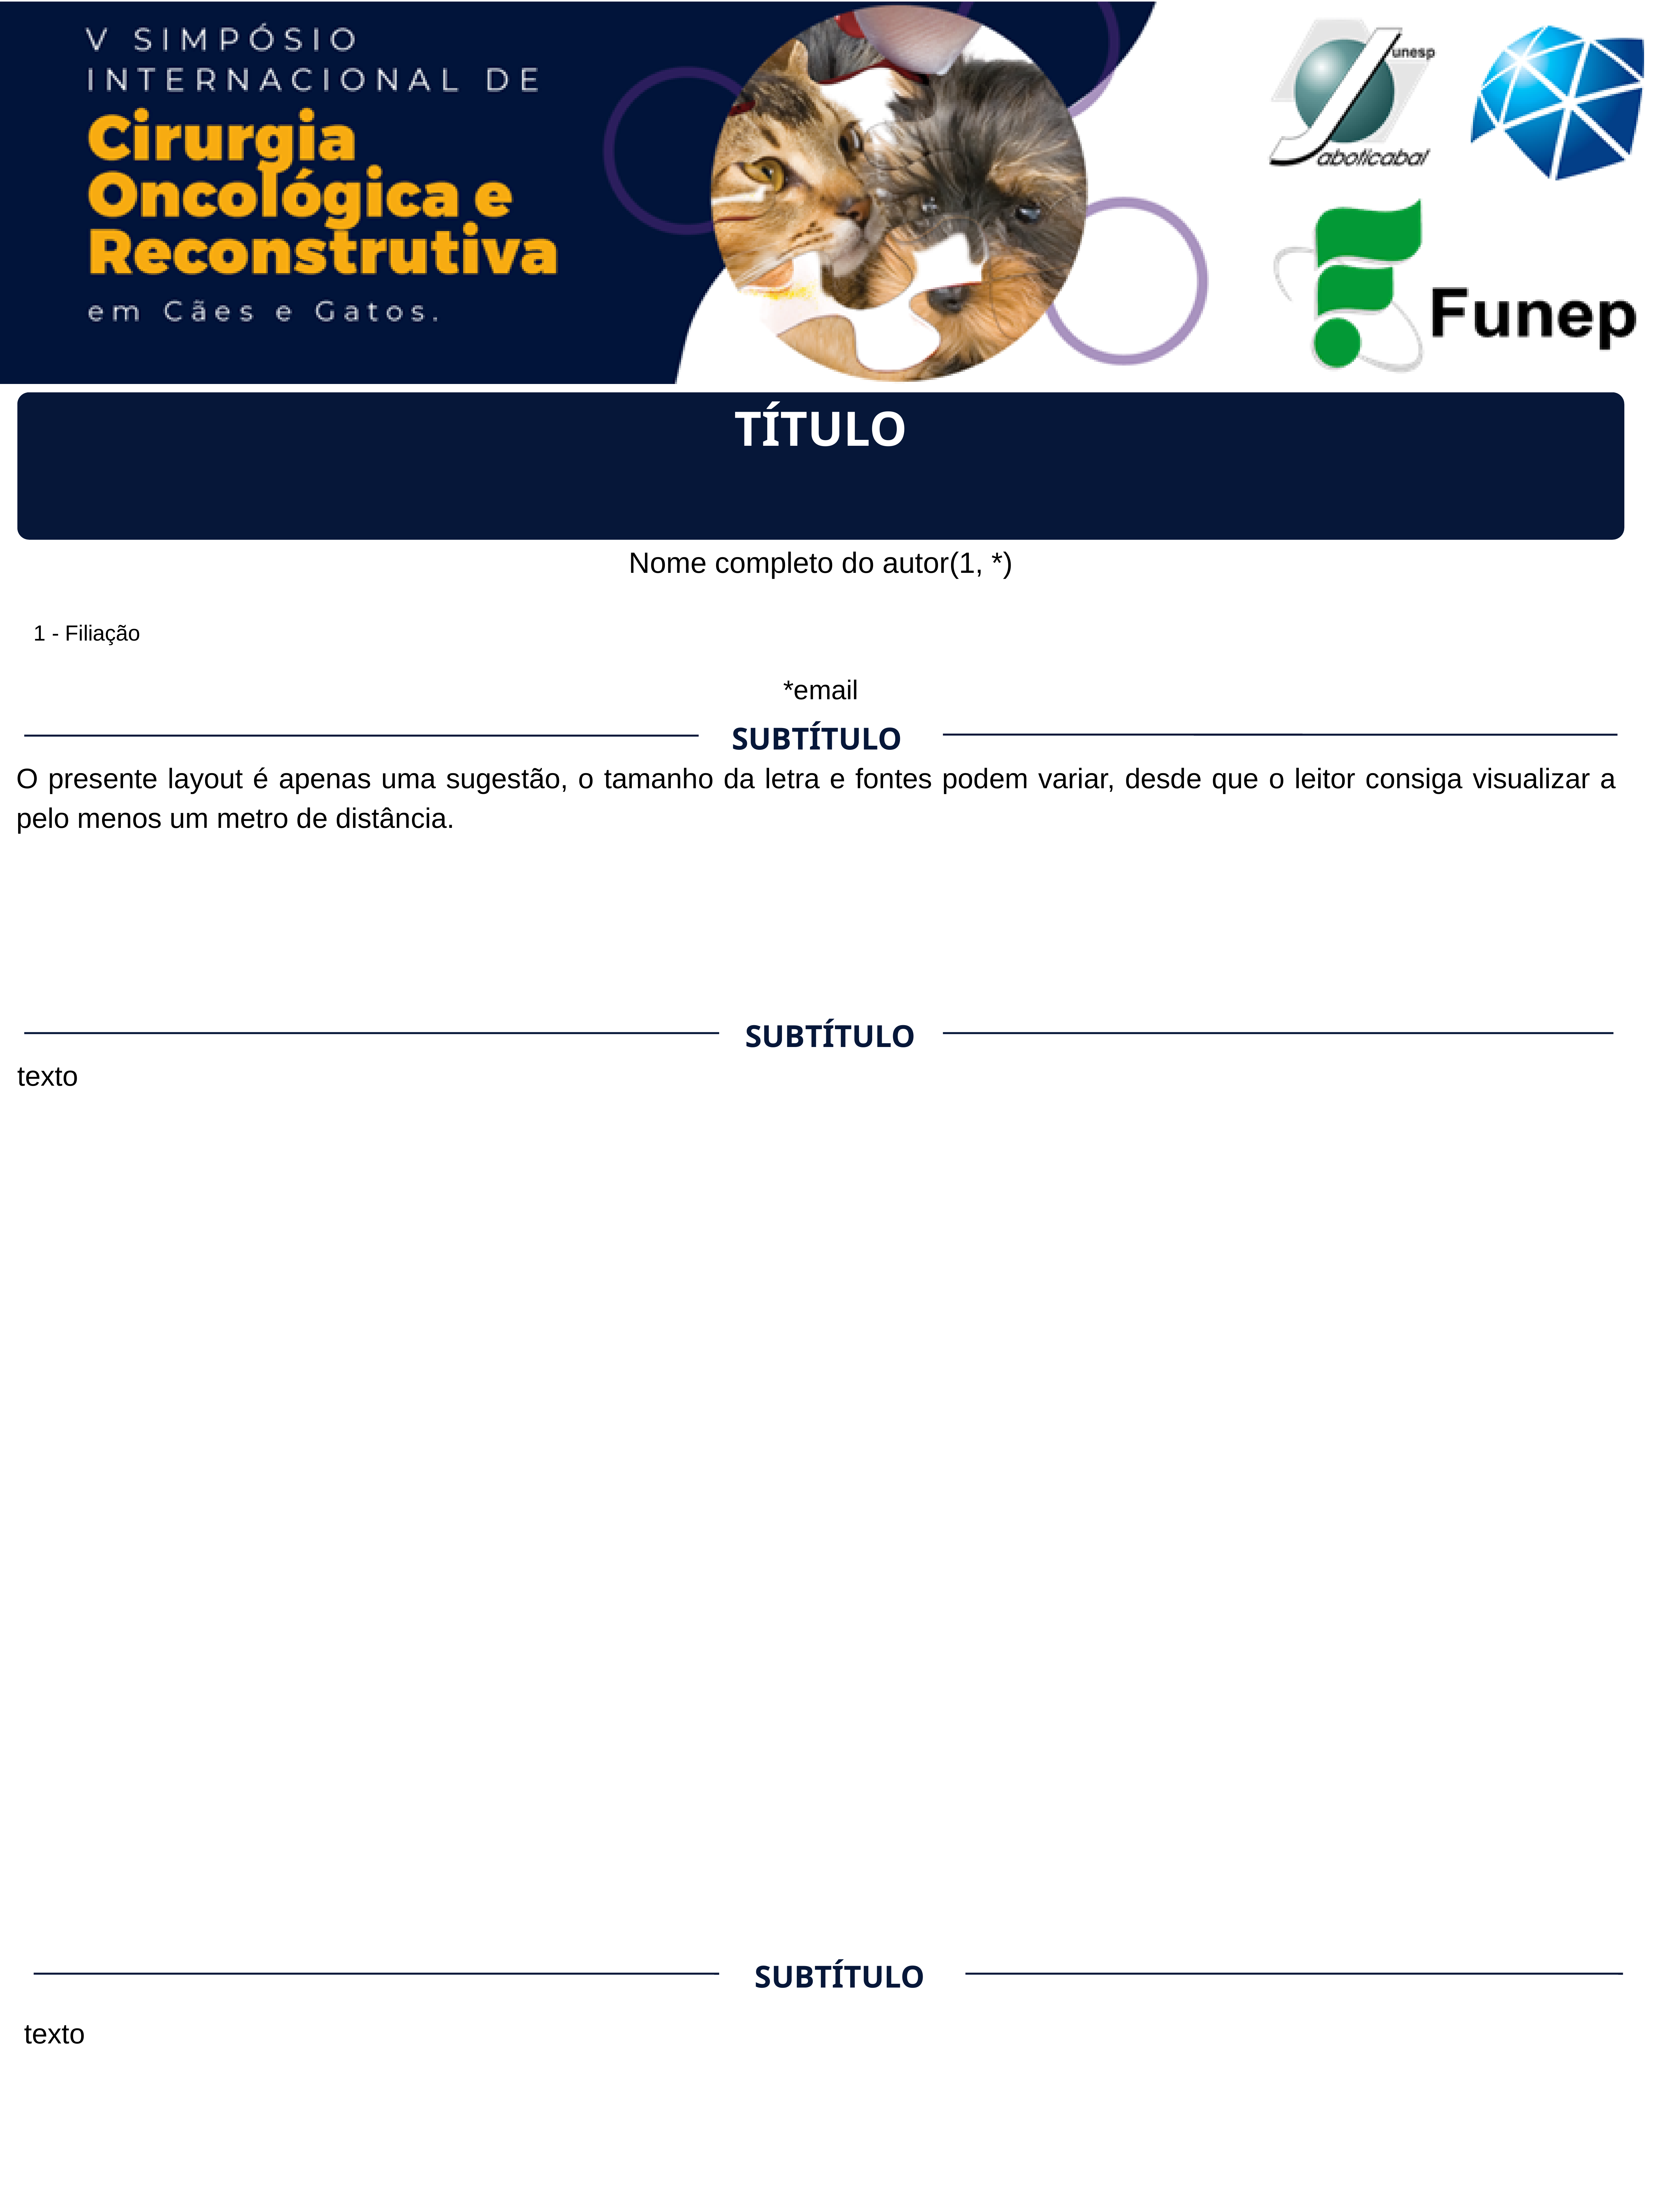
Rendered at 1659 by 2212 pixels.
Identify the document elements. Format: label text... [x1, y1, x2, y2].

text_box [17, 392, 1624, 540]
text_box 1 - Filiação [33, 622, 1617, 645]
text_box SUBTÍTULO [24, 713, 1617, 755]
text_box texto [17, 1052, 1619, 1092]
text_box O presente layout é apenas uma sugestão, o tamanho da letra e fontes podem variar, desde que o leitor consiga visualizar a pelo menos um metro de distância. [16, 755, 1617, 834]
text_box [0, 2, 1644, 384]
text_box texto [24, 2010, 1614, 2049]
text_box SUBTÍTULO [43, 1951, 1637, 1994]
text_box *email [676, 676, 966, 705]
text_box Nome completo do autor(1, *) [24, 548, 1617, 579]
text_box SUBTÍTULO [33, 1010, 1627, 1053]
